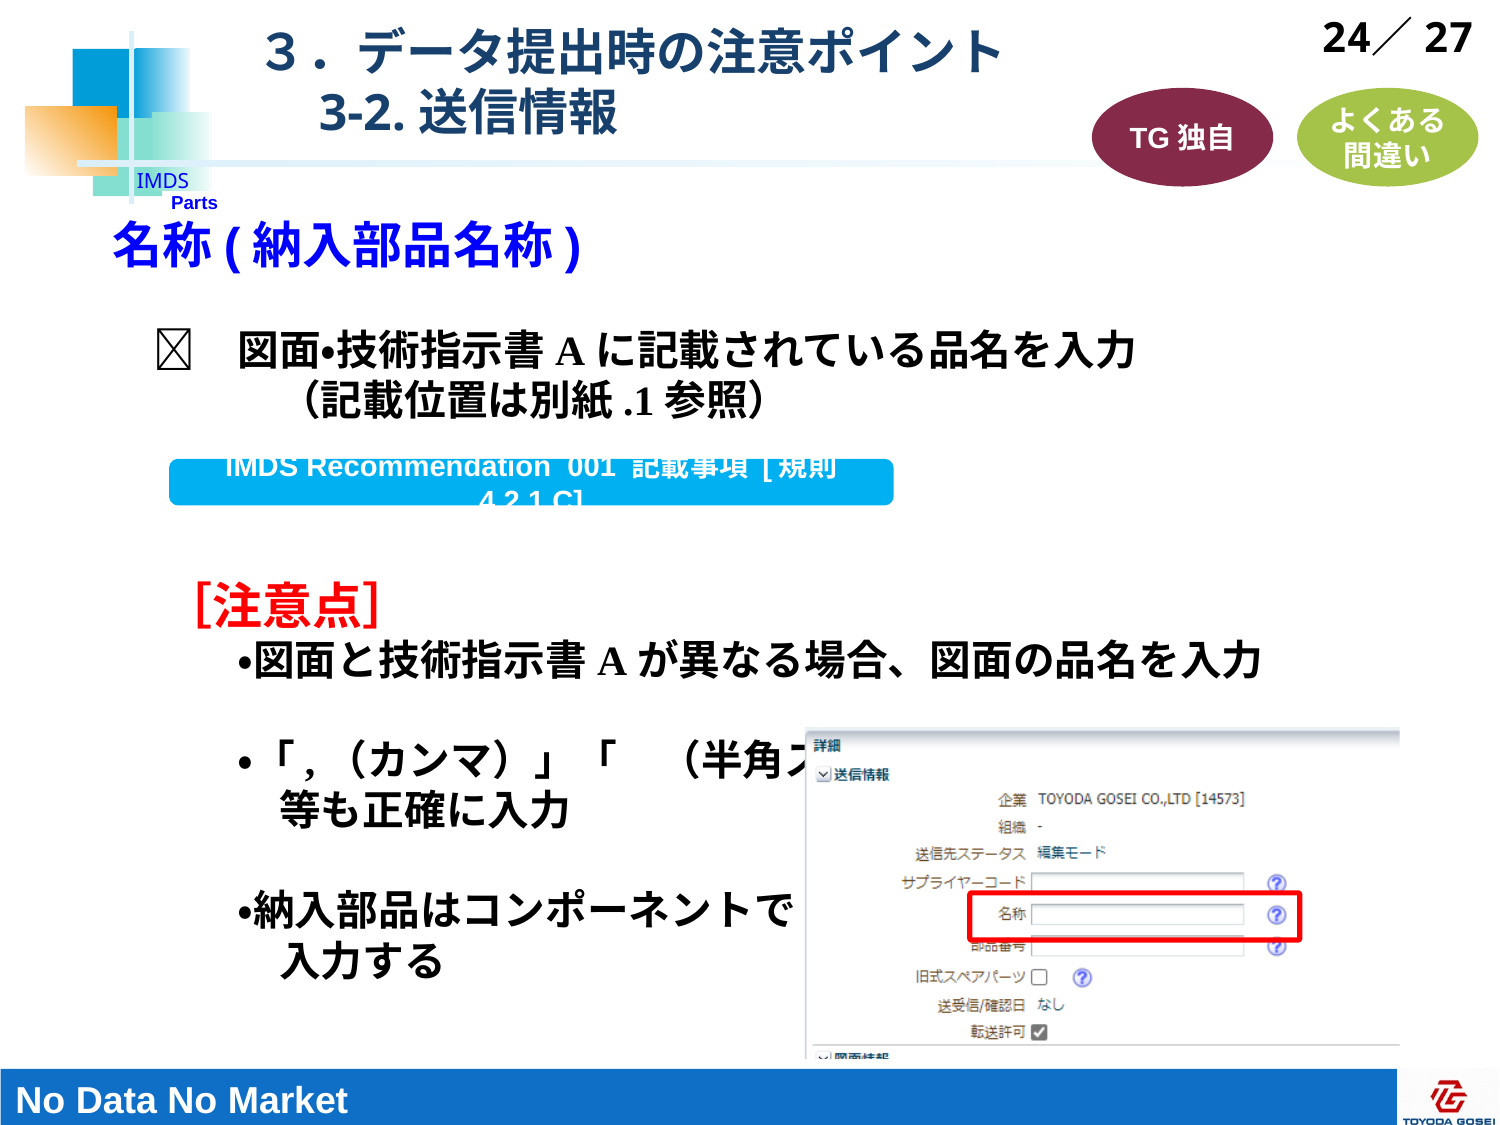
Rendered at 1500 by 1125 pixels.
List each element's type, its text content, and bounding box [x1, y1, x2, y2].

slide_number 24／27 [1294, 0, 1500, 79]
picture [1397, 1068, 1500, 1125]
text_box 名称(納入部品名称)  図面・技術指示書Aに記載されている品名を入力 （記載位置は別紙.1参照） ［注意点］ ・図面と技術指示書Aが異なる場合、図面の品名を入力 ・「,（カンマ）」「 （半角スペース）」 等も正確に入力 ・納入部品はコンポーネントで 入力する [100, 208, 1412, 991]
text_box TG独自 [1091, 87, 1274, 187]
text_box よくある 間違い [1297, 87, 1479, 187]
title ３．データ提出時の注意ポイント 3-2.送信情報 [242, 0, 1281, 161]
text_box IMDS Recommendation 001 記載事項 [規則 4.2.1.C] [169, 458, 894, 506]
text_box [804, 727, 1400, 1060]
